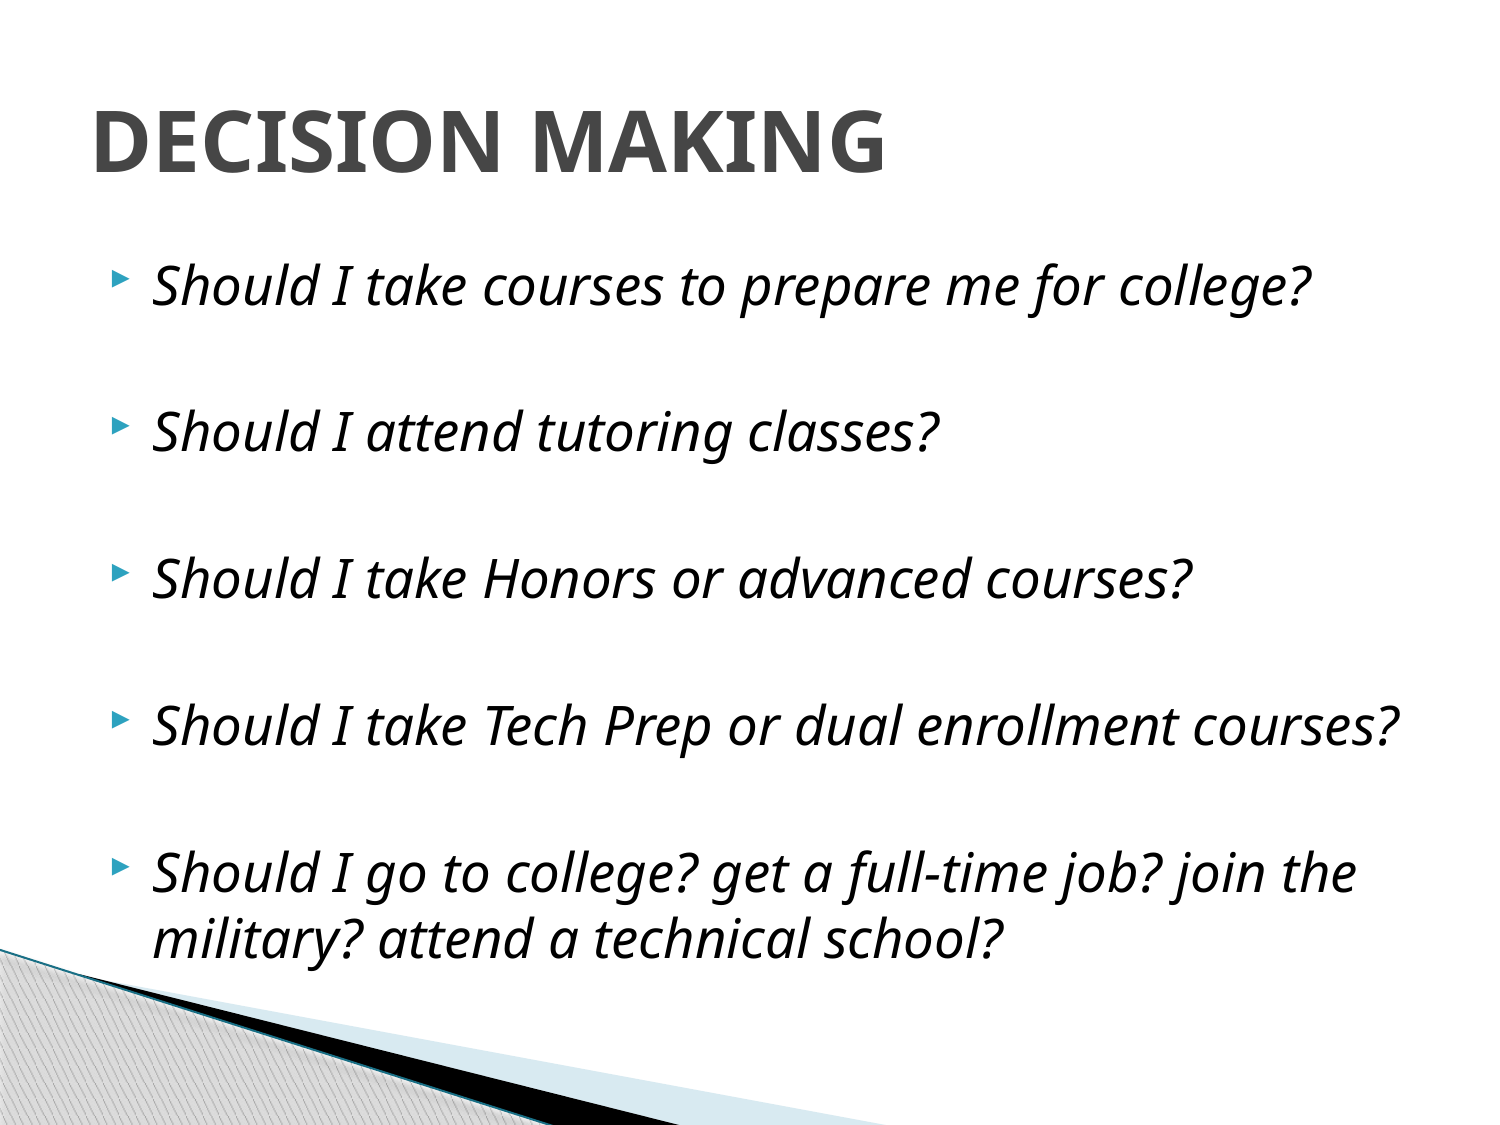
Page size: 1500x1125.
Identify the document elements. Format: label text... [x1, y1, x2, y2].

title DECISION MAKING [75, 45, 1425, 233]
list Should I take courses to prepare me for college? Should I attend tutoring classes? Should I take Honors or advanced courses? Should I take Tech Prep or dual enrollment courses? Should I go to college? get a full-time job? join the military? attend a technical school? [74, 242, 1426, 986]
